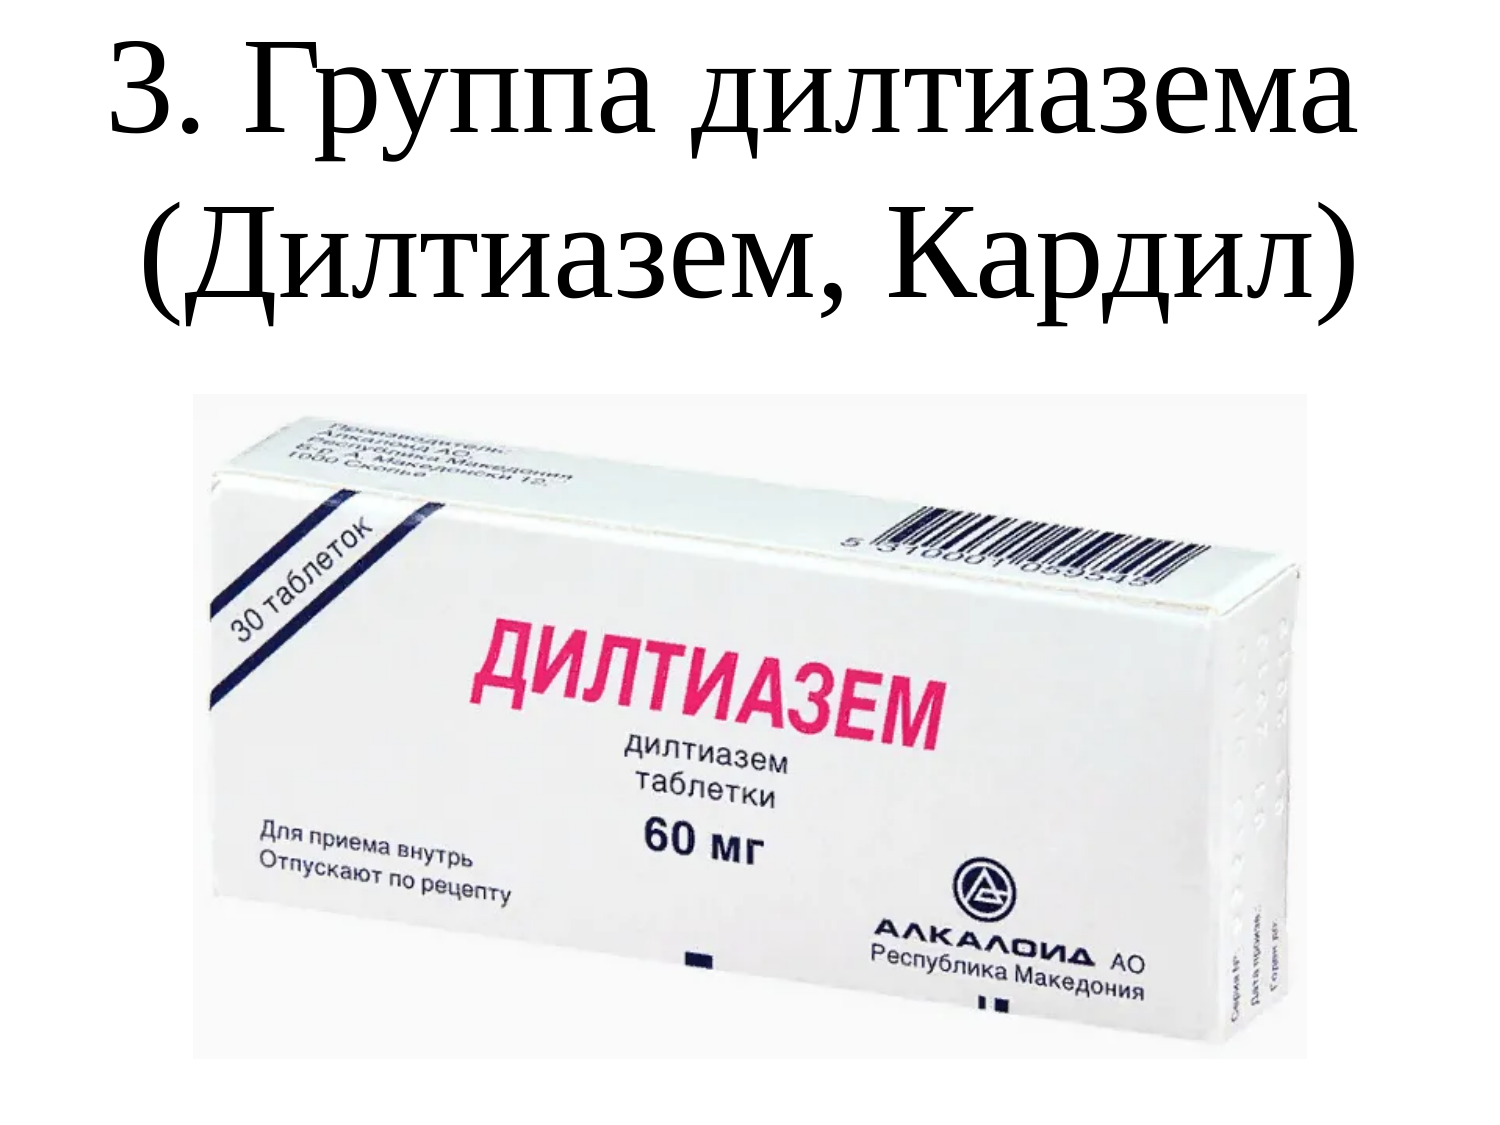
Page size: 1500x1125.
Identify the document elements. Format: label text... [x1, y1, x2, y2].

title 3. Группа дилтиазема (Дилтиазем, Кардил) [75, 66, 1425, 254]
picture [193, 394, 1307, 1059]
